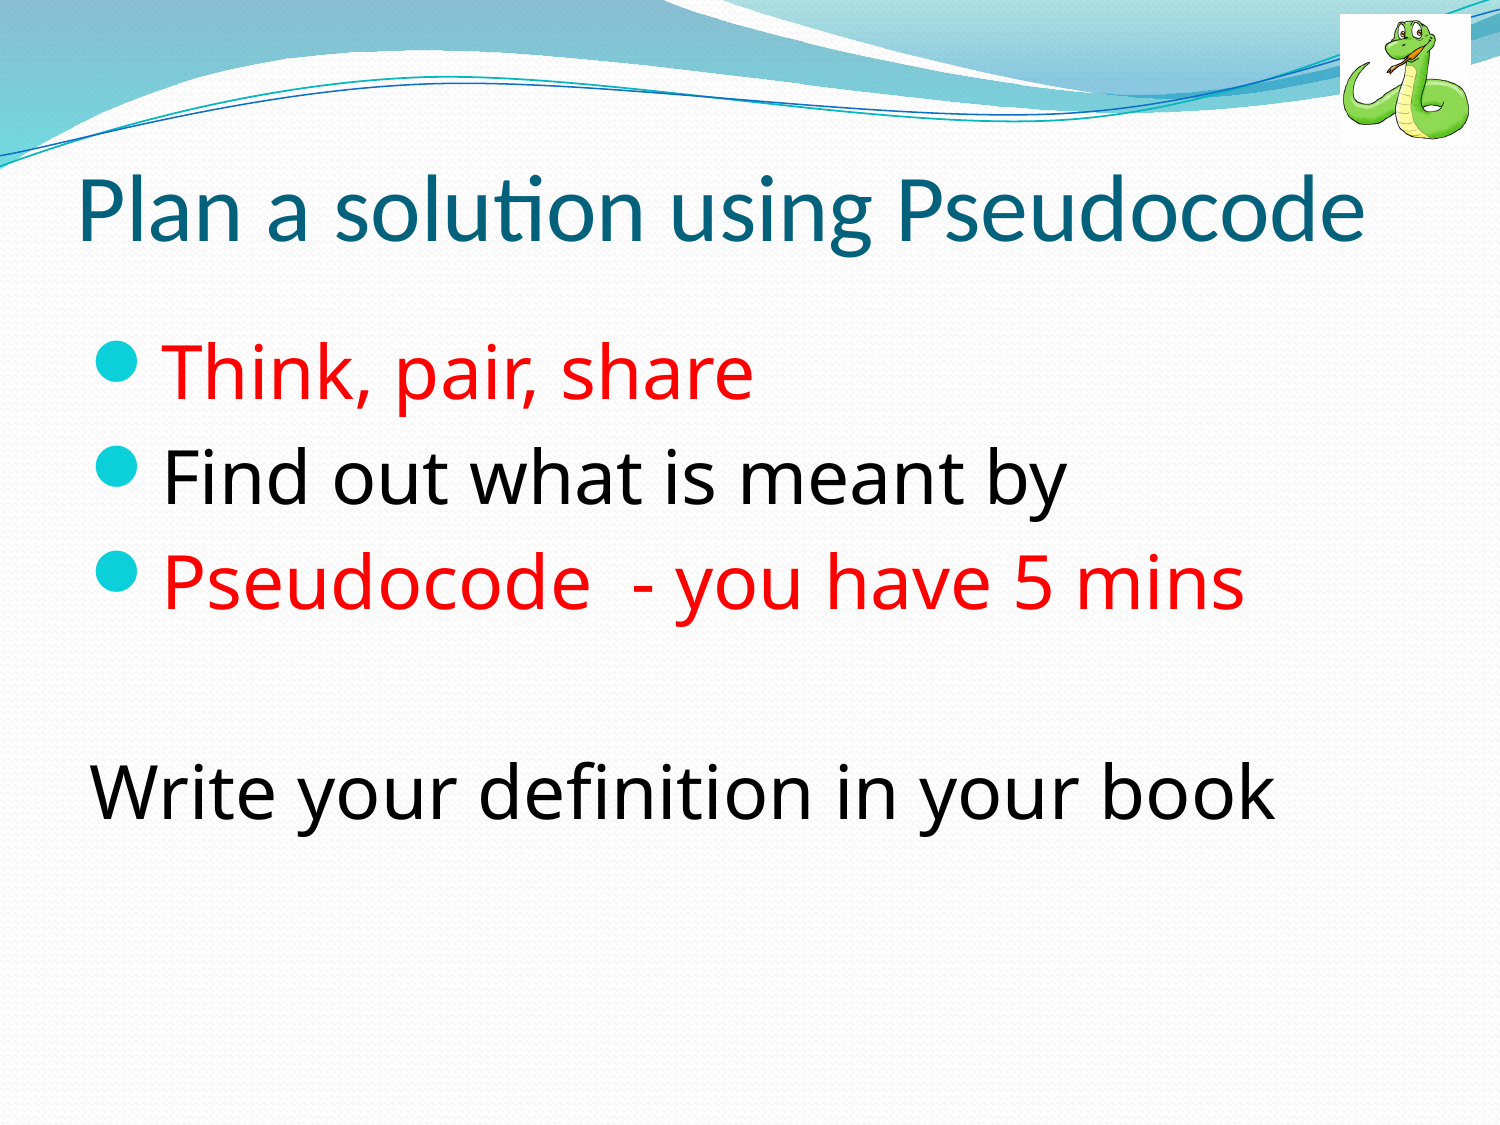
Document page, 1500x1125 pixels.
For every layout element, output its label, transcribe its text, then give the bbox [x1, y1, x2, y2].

picture [1340, 14, 1471, 144]
title Plan a solution using Pseudocode [76, 78, 1427, 266]
list Think, pair, share Find out what is meant by Pseudocode - you have 5 mins Write your definition in your book [75, 317, 1425, 1038]
